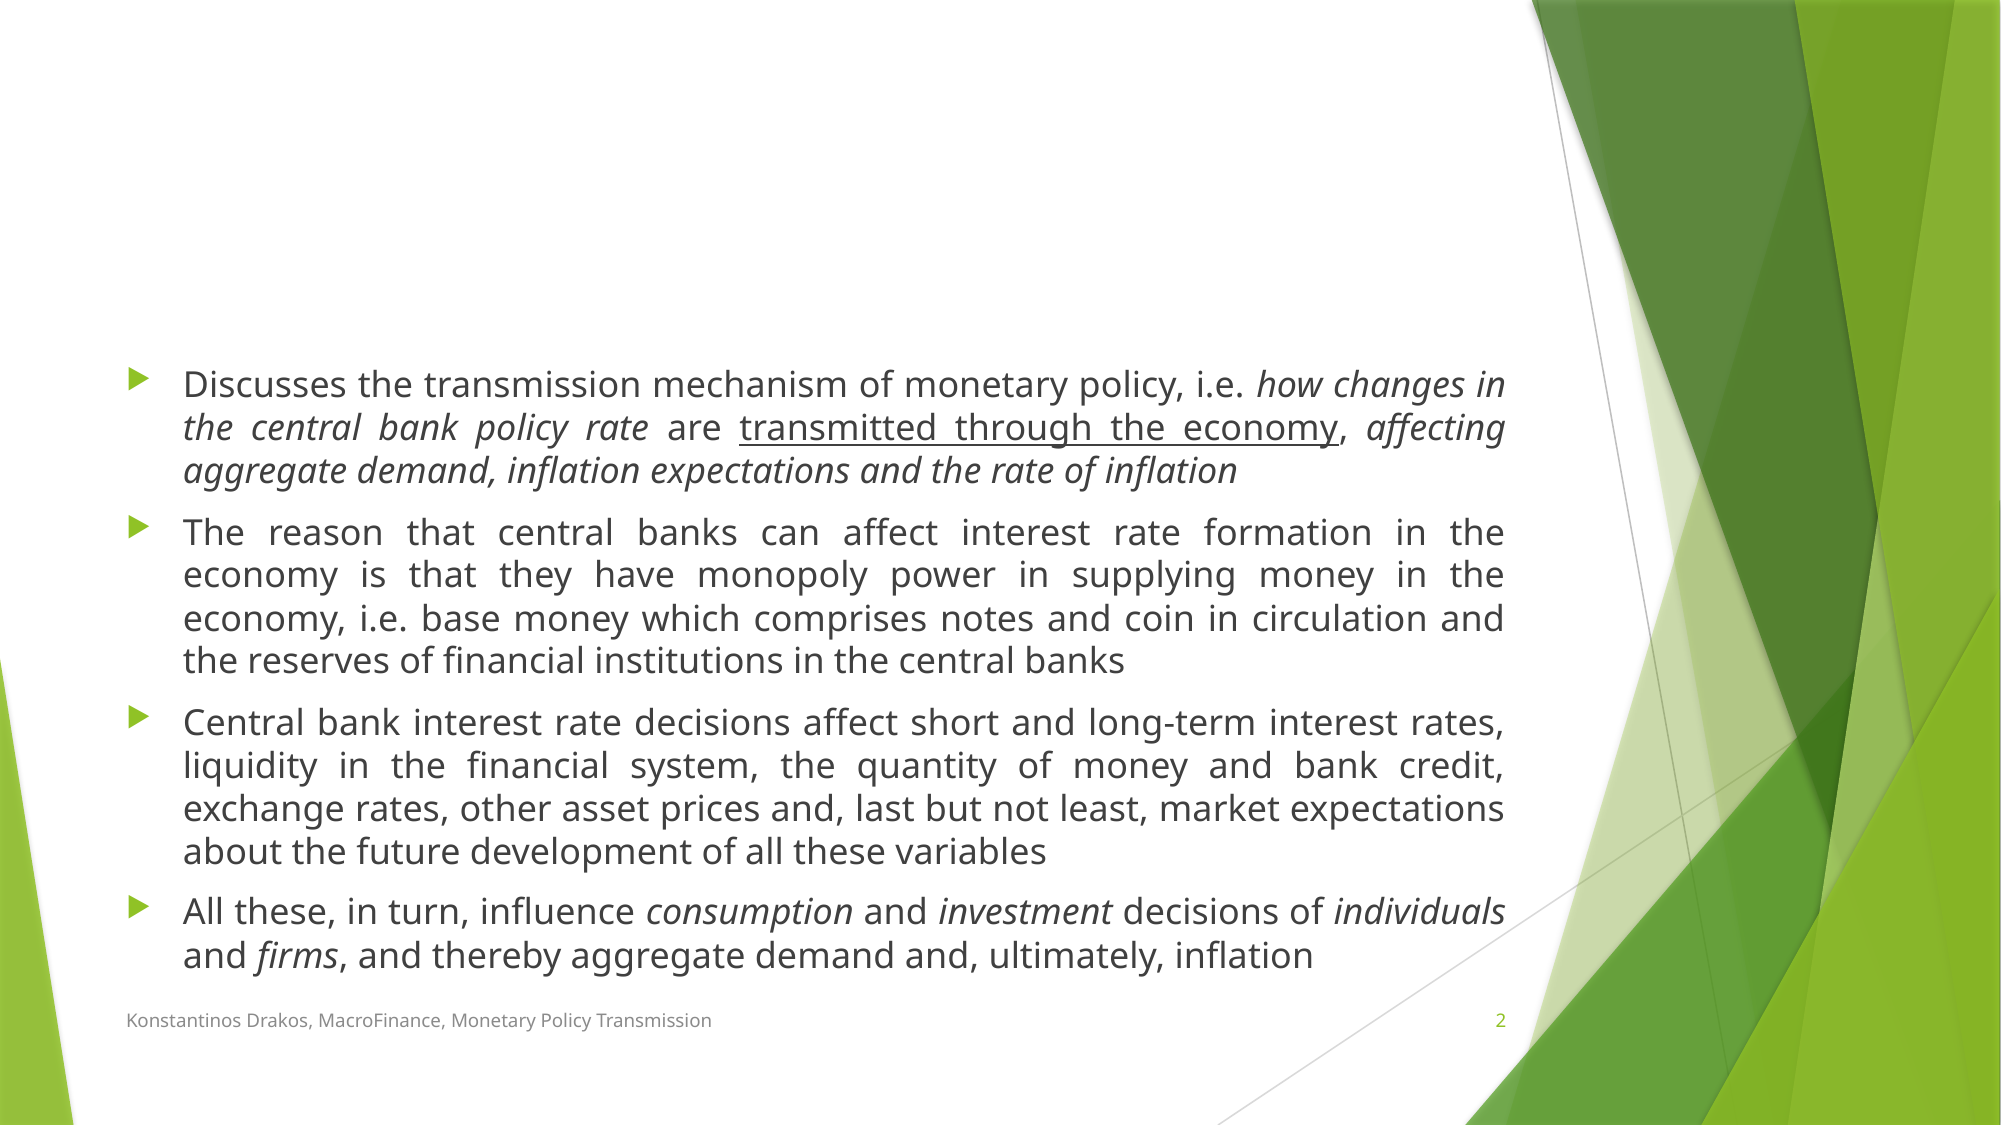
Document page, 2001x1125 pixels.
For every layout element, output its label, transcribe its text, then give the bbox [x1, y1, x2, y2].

footer Konstantinos Drakos, MacroFinance, Monetary Policy Transmission [111, 991, 1145, 1051]
list Discusses the transmission mechanism of monetary policy, i.e. how changes in the central bank policy rate are transmitted through the economy, affecting aggregate demand, inflation expectations and the rate of inflation The reason that central banks can affect interest rate formation in the economy is that they have monopoly power in supplying money in the economy, i.e. base money which comprises notes and coin in circulation and the reserves of financial institutions in the central banks Central bank interest rate decisions affect short and long-term interest rates, liquidity in the financial system, the quantity of money and bank credit, exchange rates, other asset prices and, last but not least, market expectations about the future development of all these variables All these, in turn, influence consumption and investment decisions of individuals and firms, and thereby aggregate demand and, ultimately, inflation [111, 354, 1522, 992]
slide_number 2 [1409, 991, 1522, 1051]
